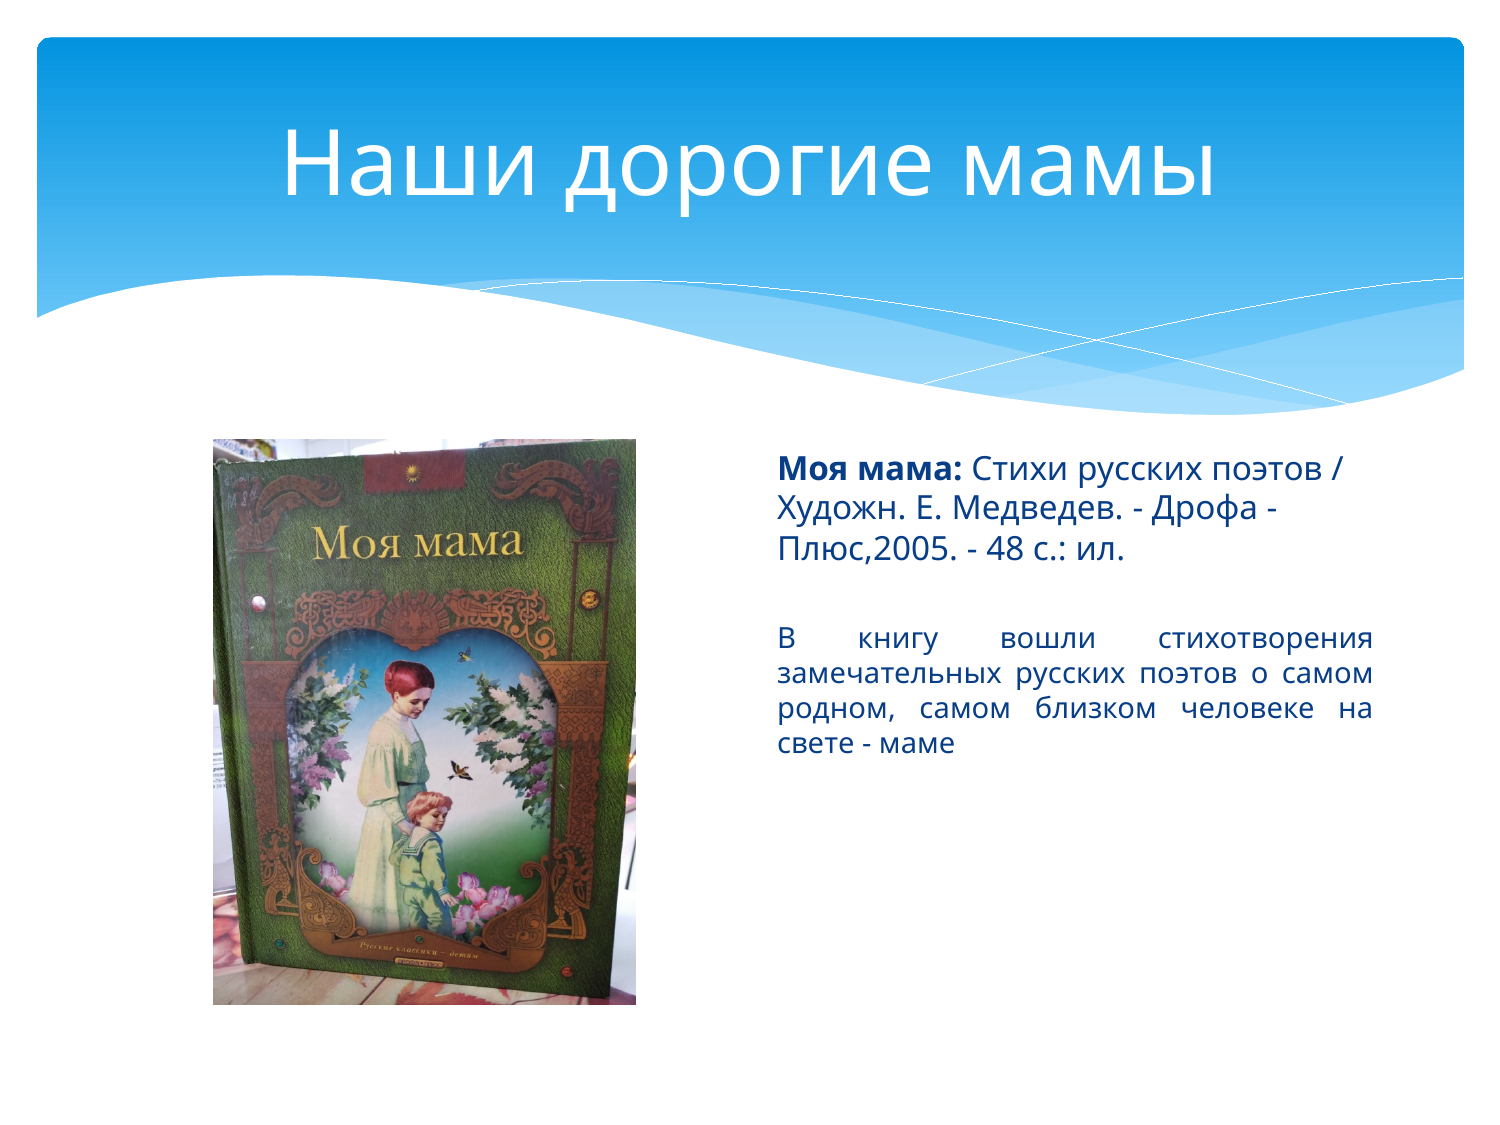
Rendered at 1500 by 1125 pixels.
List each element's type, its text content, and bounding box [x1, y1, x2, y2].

title Наши дорогие мамы [75, 55, 1425, 261]
list Моя мама: Стихи русских поэтов / Художн. Е. Медведев. - Дрофа - Плюс,2005. - 48 с.: ил. В книгу вошли стихотворения замечательных русских поэтов о самом родном, самом близком человеке на свете - маме [761, 439, 1389, 1005]
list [212, 439, 637, 1006]
